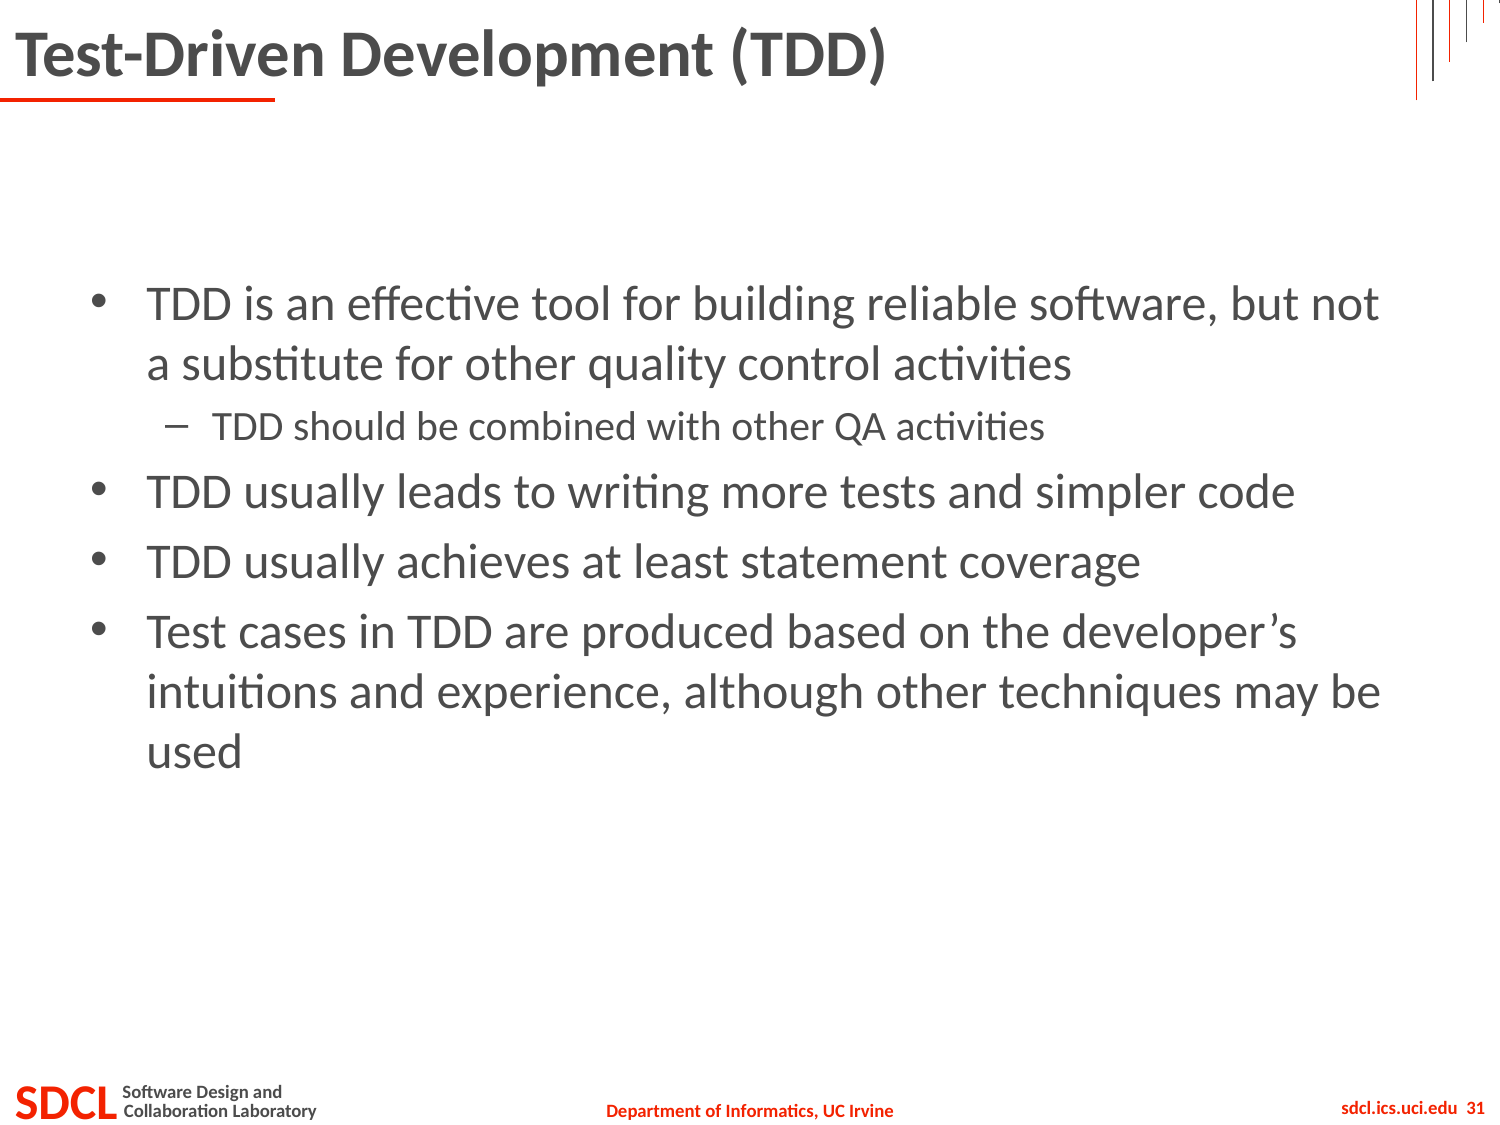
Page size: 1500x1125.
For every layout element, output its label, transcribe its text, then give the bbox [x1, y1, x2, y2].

list TDD is an effective tool for building reliable software, but not a substitute for other quality control activities TDD should be combined with other QA activities TDD usually leads to writing more tests and simpler code TDD usually achieves at least statement coverage Test cases in TDD are produced based on the developer’s intuitions and experience, although other techniques may be used [75, 262, 1417, 1005]
title Test-Driven Development (TDD) [0, 0, 1350, 100]
